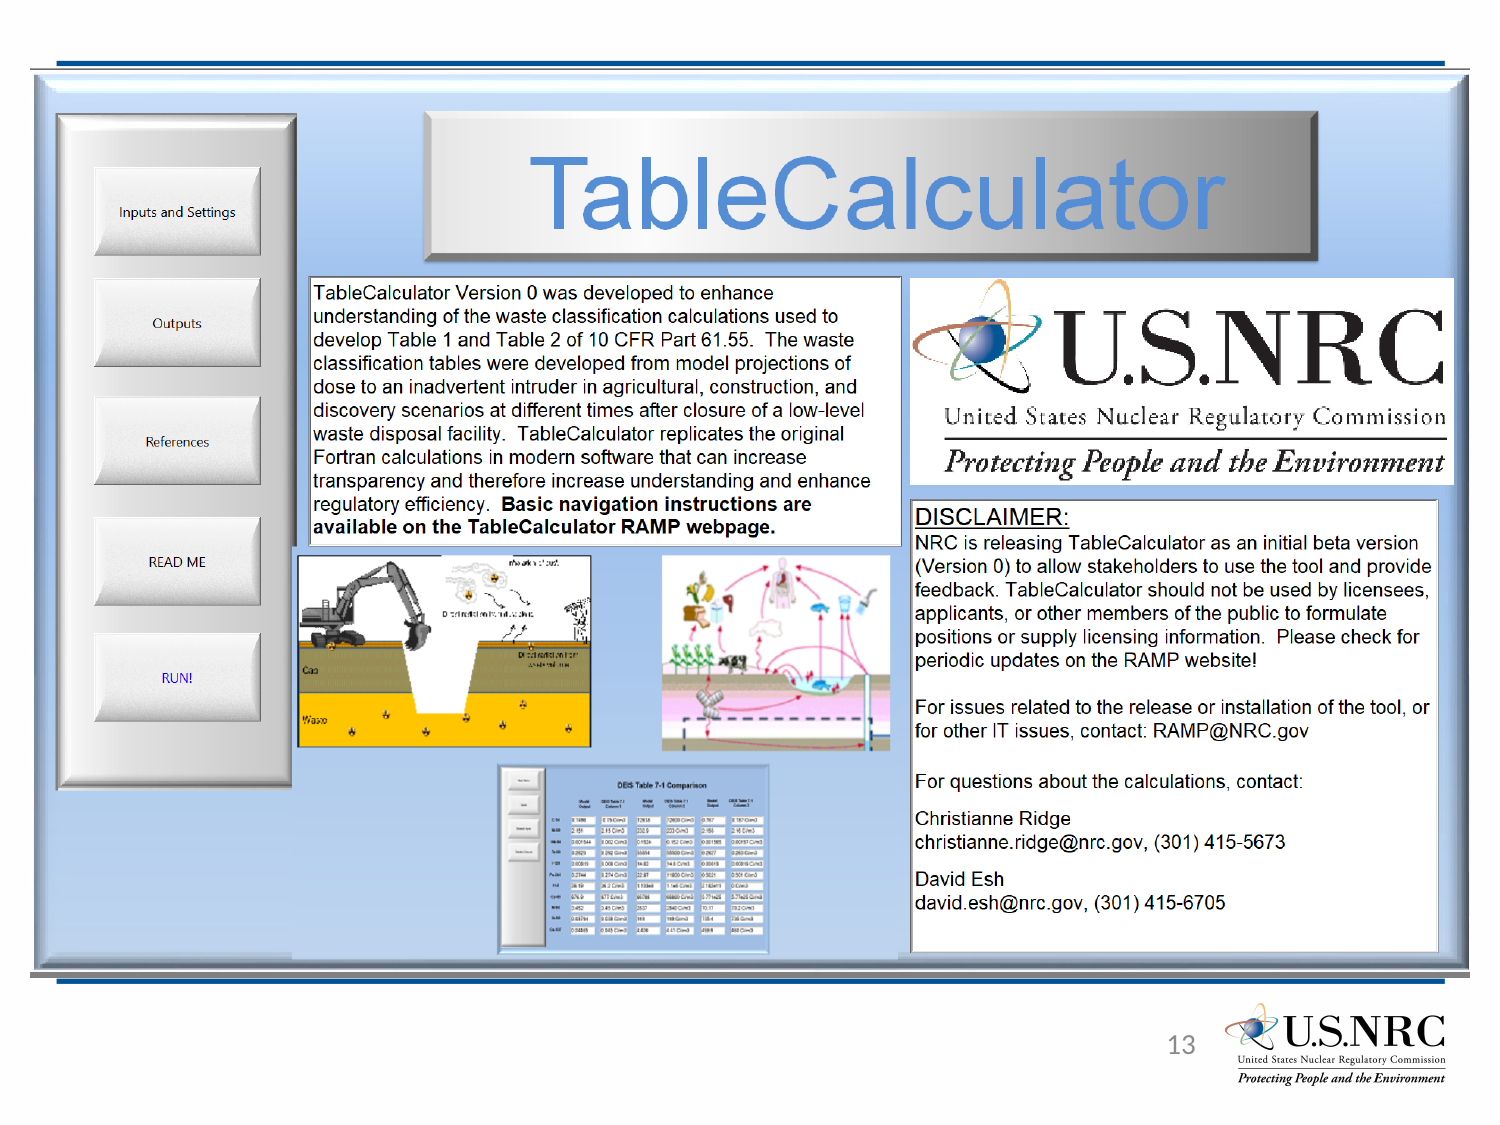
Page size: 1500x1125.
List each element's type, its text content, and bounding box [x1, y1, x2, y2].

picture [0, 0, 1500, 1125]
slide_number 13 [1030, 1012, 1211, 1073]
